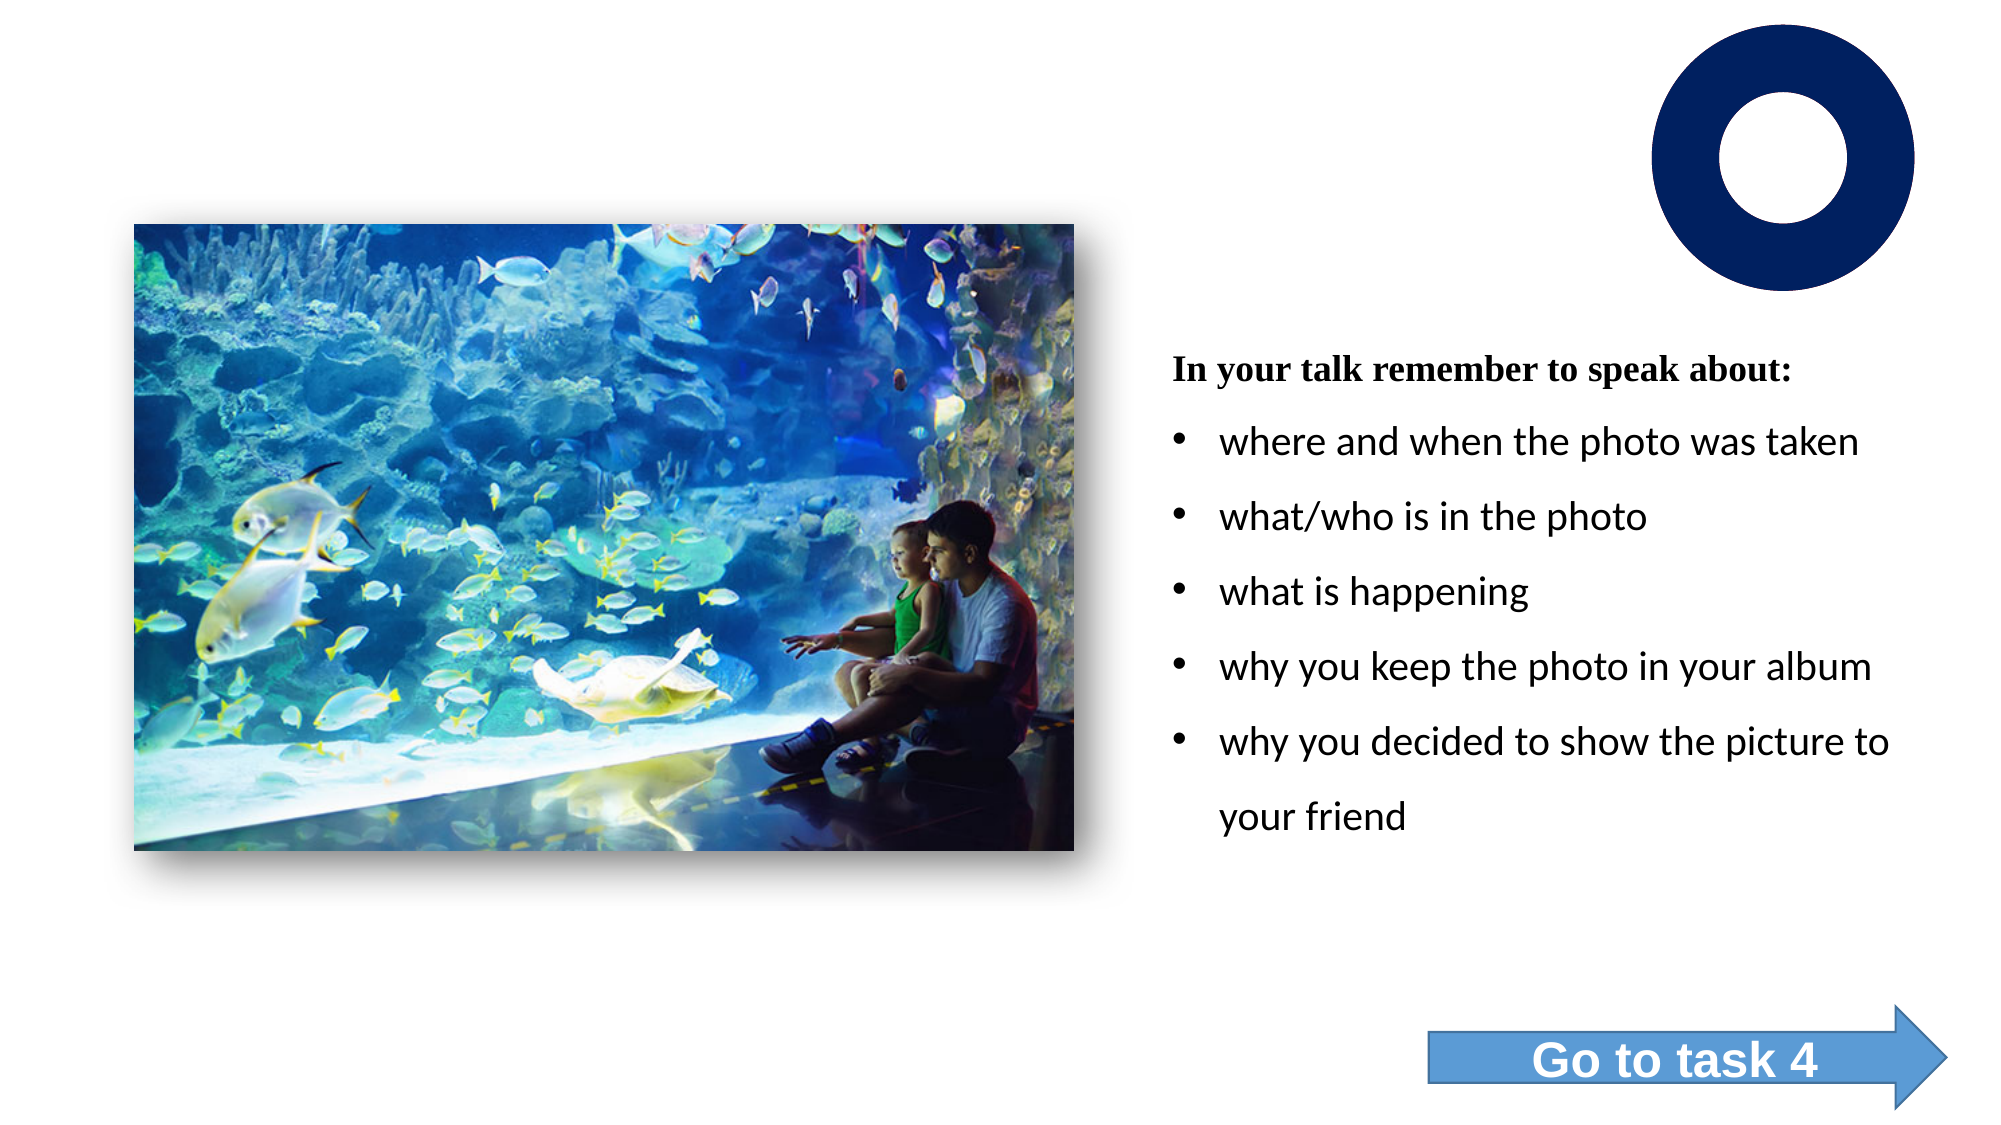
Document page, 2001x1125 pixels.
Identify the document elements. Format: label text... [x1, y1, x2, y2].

text_box [1651, 24, 1915, 291]
picture [134, 224, 1074, 852]
text_box Go to task 4 [1427, 1004, 1948, 1111]
text_box In your talk remember to speak about: where and when the photo was taken what/who is in the photo what is happening why you keep the photo in your album why you decided to show the picture to your friend [1157, 336, 1934, 846]
